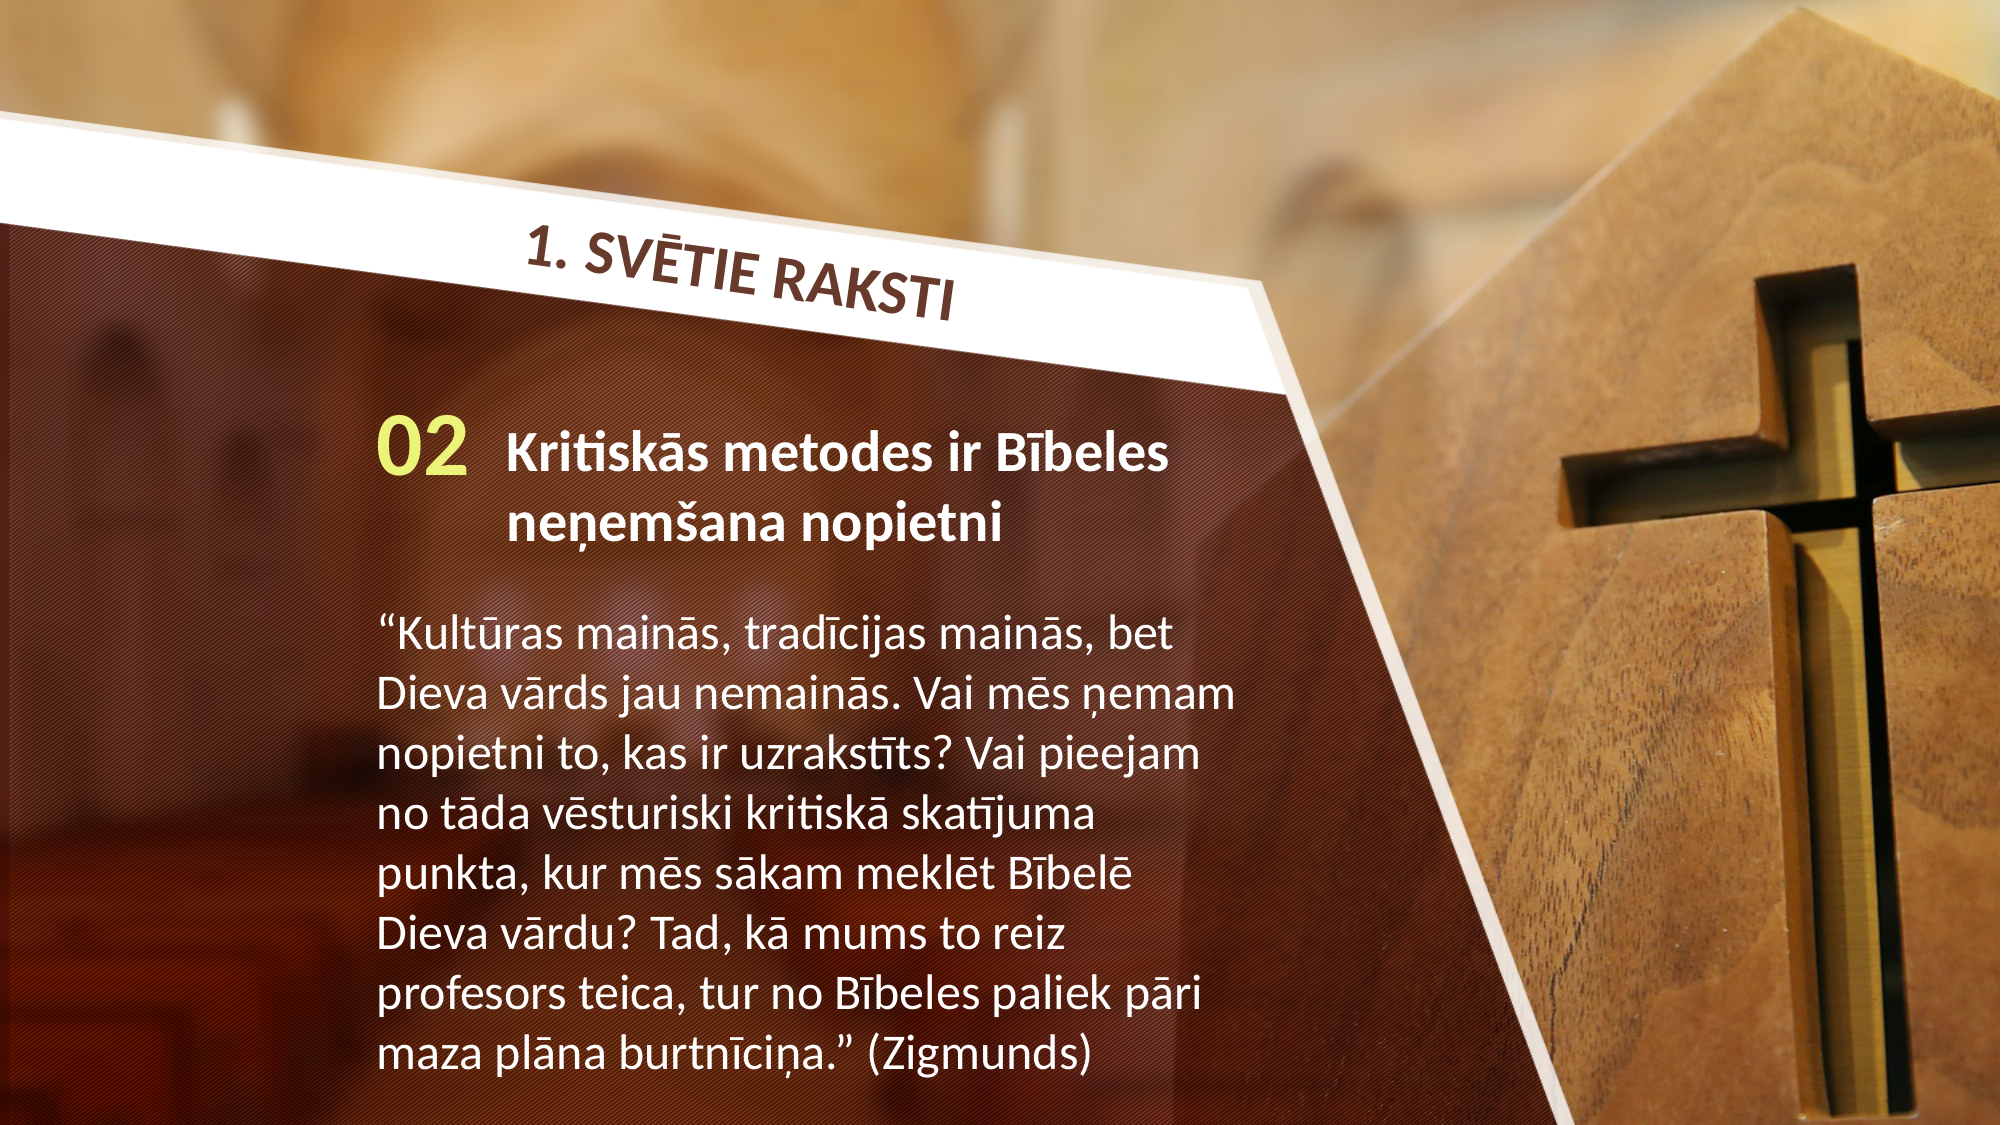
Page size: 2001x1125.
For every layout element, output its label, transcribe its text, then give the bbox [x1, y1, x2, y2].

text_box 1. SVĒTIE RAKSTI [295, 163, 1187, 373]
text_box “Kultūras mainās, tradīcijas mainās, bet Dieva vārds jau nemainās. Vai mēs ņemam nopietni to, kas ir uzrakstīts? Vai pieejam no tāda vēsturiski kritiskā skatījuma punkta, kur mēs sākam meklēt Bībelē Dieva vārdu? Tad, kā mums to reiz profesors teica, tur no Bībeles paliek pāri maza plāna burtnīciņa.” (Zigmunds) [362, 591, 1272, 1087]
text_box 02 [362, 376, 492, 502]
picture [0, 0, 2000, 1125]
text_box Kritiskās metodes ir Bībeles neņemšana nopietni [492, 405, 1213, 561]
